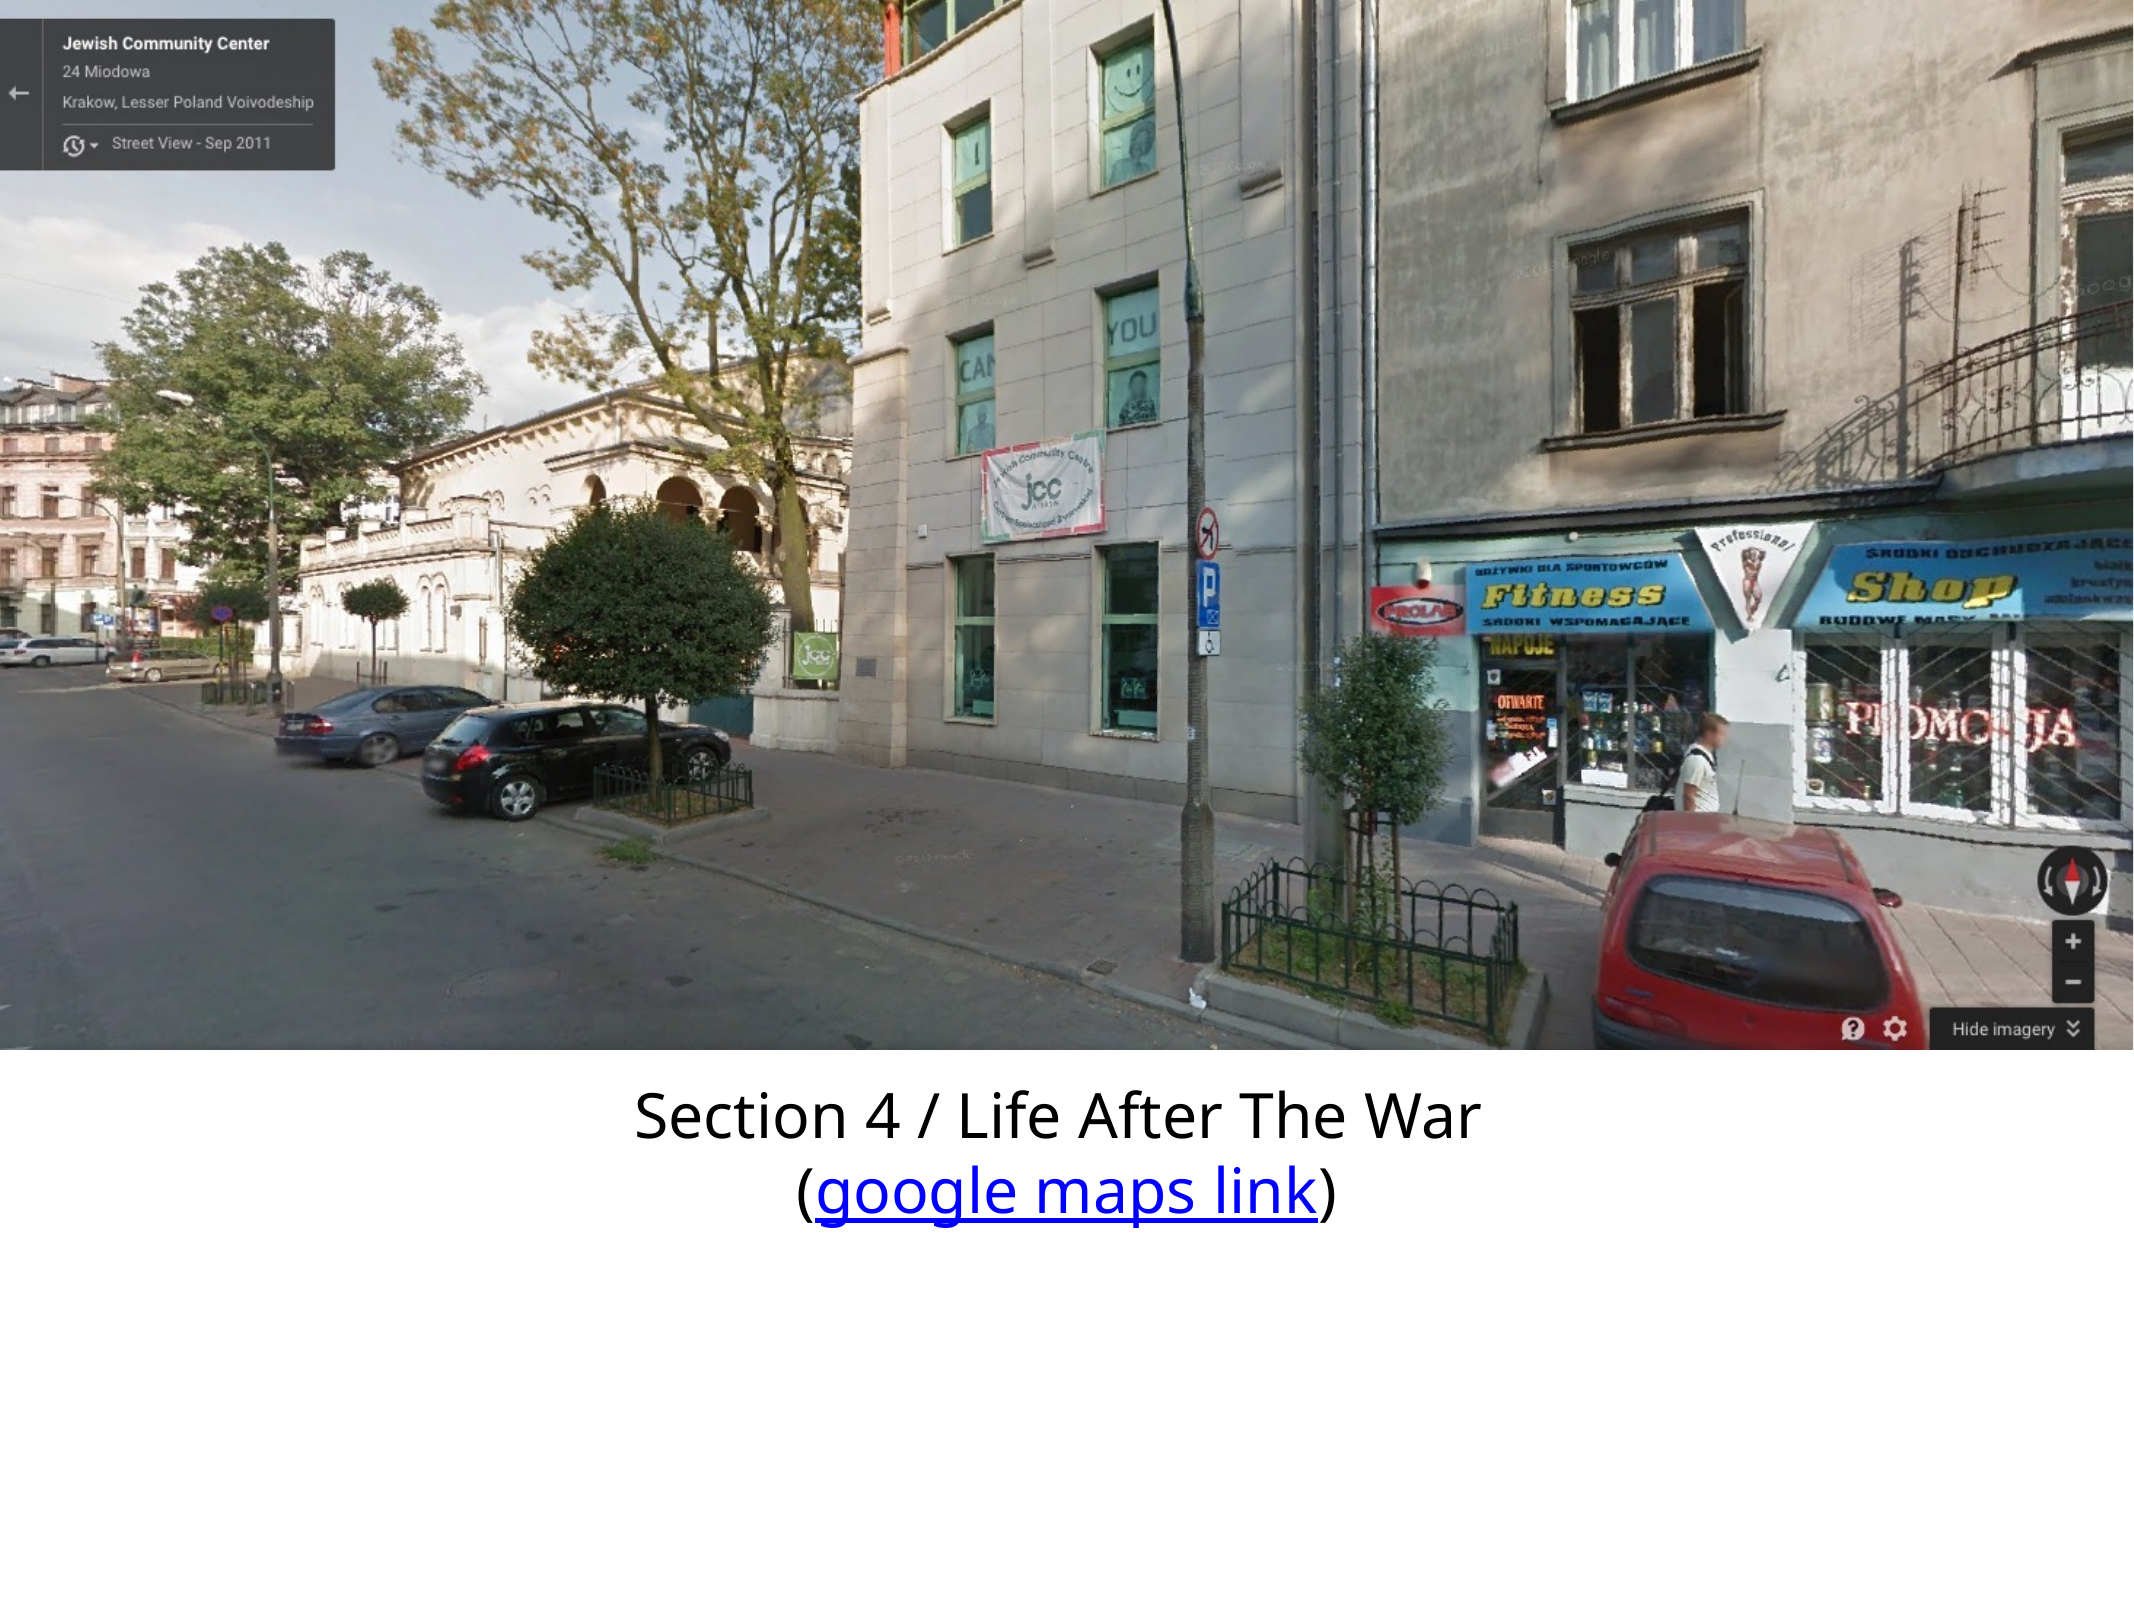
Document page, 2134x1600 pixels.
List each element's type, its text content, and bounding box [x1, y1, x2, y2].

picture [0, 0, 2134, 1050]
list Section 4 / Life After The War (google maps link) [207, 1075, 1926, 1262]
